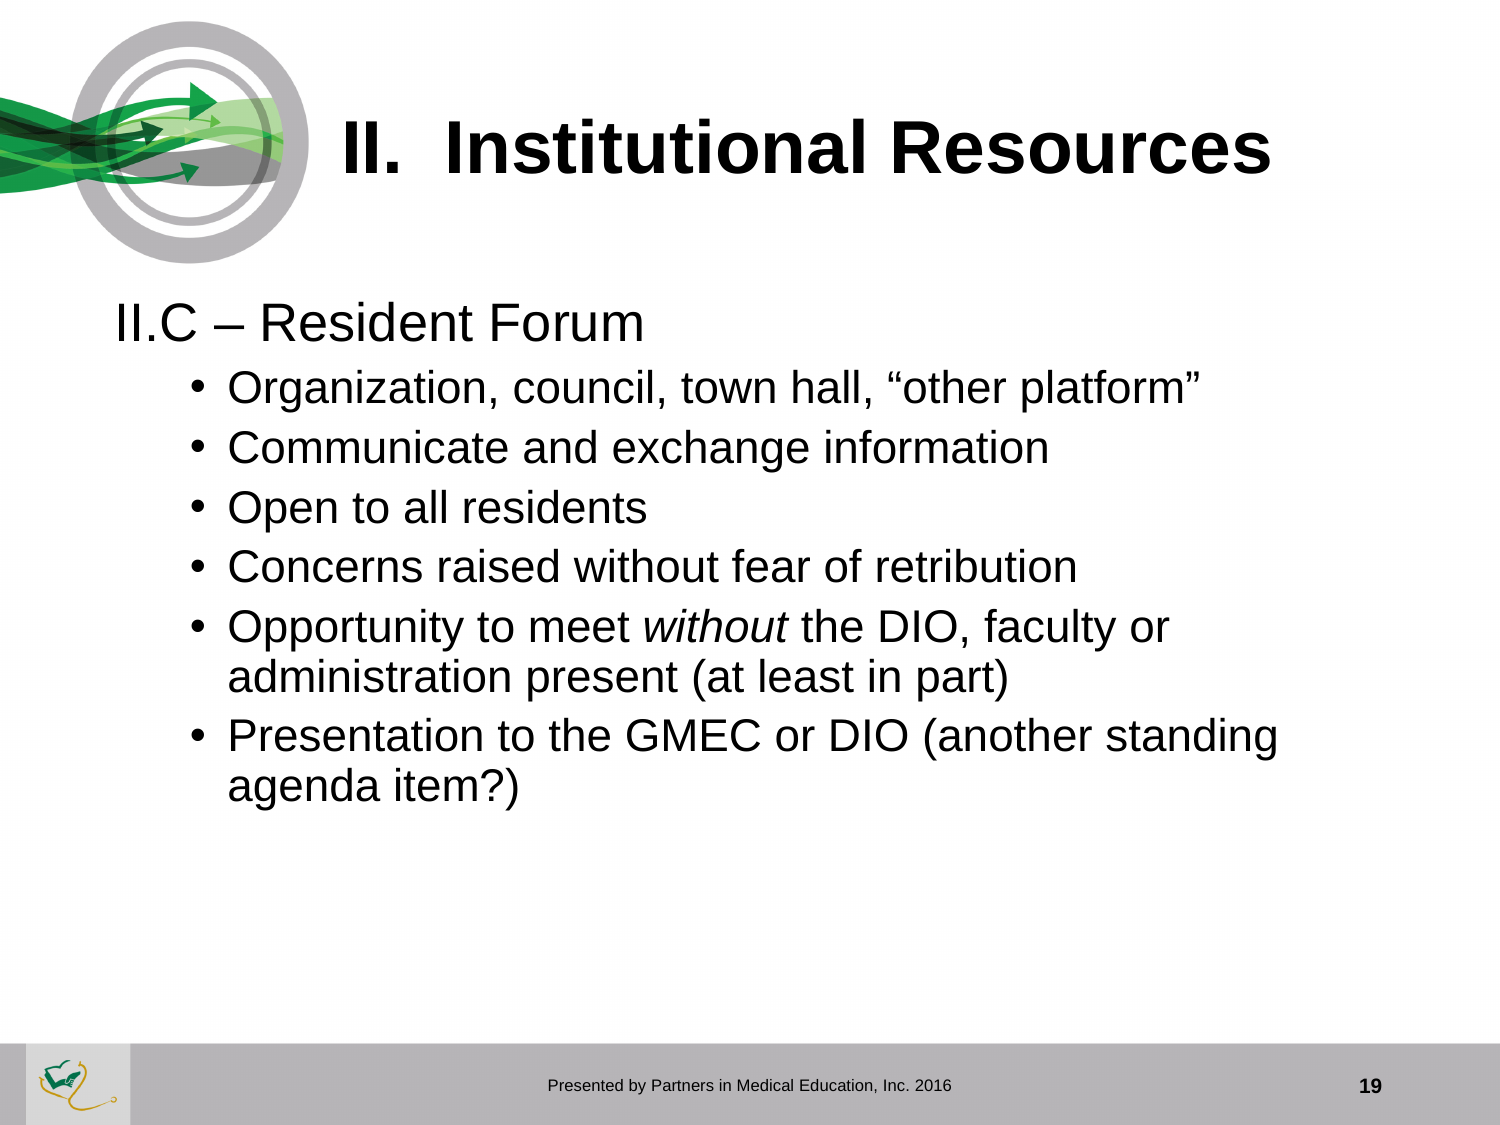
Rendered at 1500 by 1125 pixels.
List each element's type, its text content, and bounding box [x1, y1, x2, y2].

title II. Institutional Resources [326, 40, 1397, 258]
picture [0, 0, 1500, 1125]
slide_number 19 [1059, 1055, 1397, 1116]
footer Presented by Partners in Medical Education, Inc. 2016 [496, 1055, 1004, 1116]
list II.C – Resident Forum Organization, council, town hall, “other platform” Communicate and exchange information Open to all residents Concerns raised without fear of retribution Opportunity to meet without the DIO, faculty or administration present (at least in part) Presentation to the GMEC or DIO (another standing agenda item?) [99, 287, 1450, 975]
